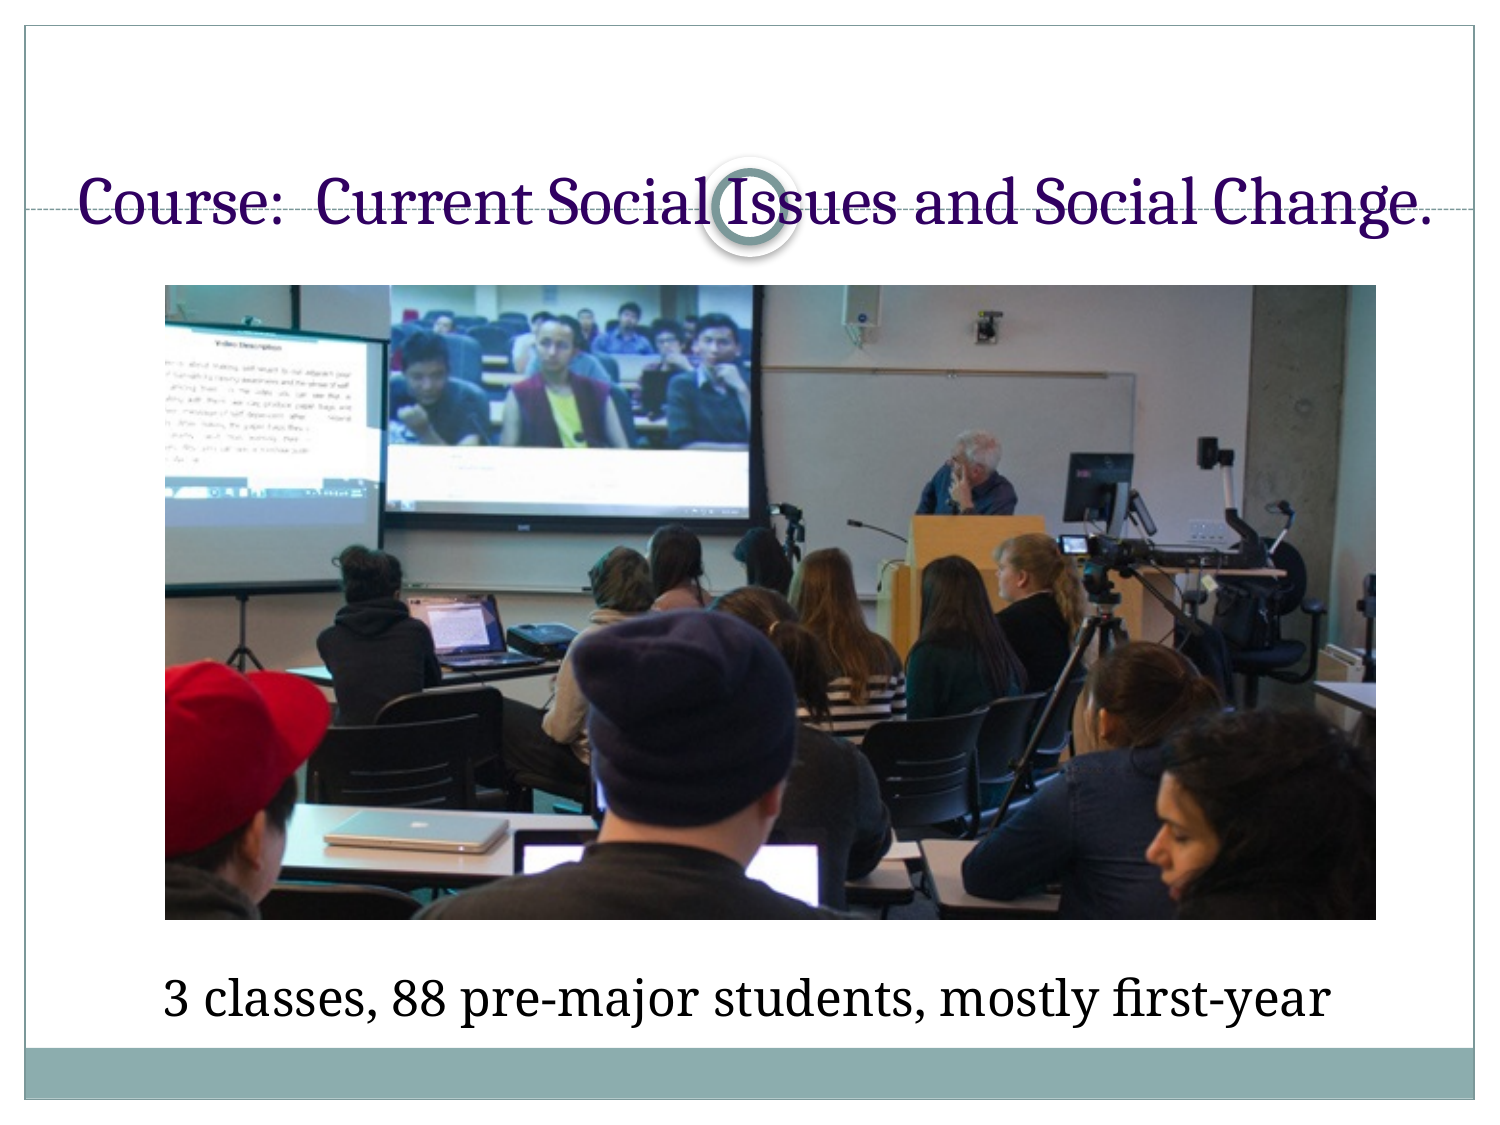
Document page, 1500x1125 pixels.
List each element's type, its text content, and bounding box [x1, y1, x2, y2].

text_box 3 classes, 88 pre-major students, mostly first-year [87, 959, 1407, 1035]
title Course: Current Social Issues and Social Change. [59, 57, 1482, 246]
picture [165, 284, 1377, 920]
